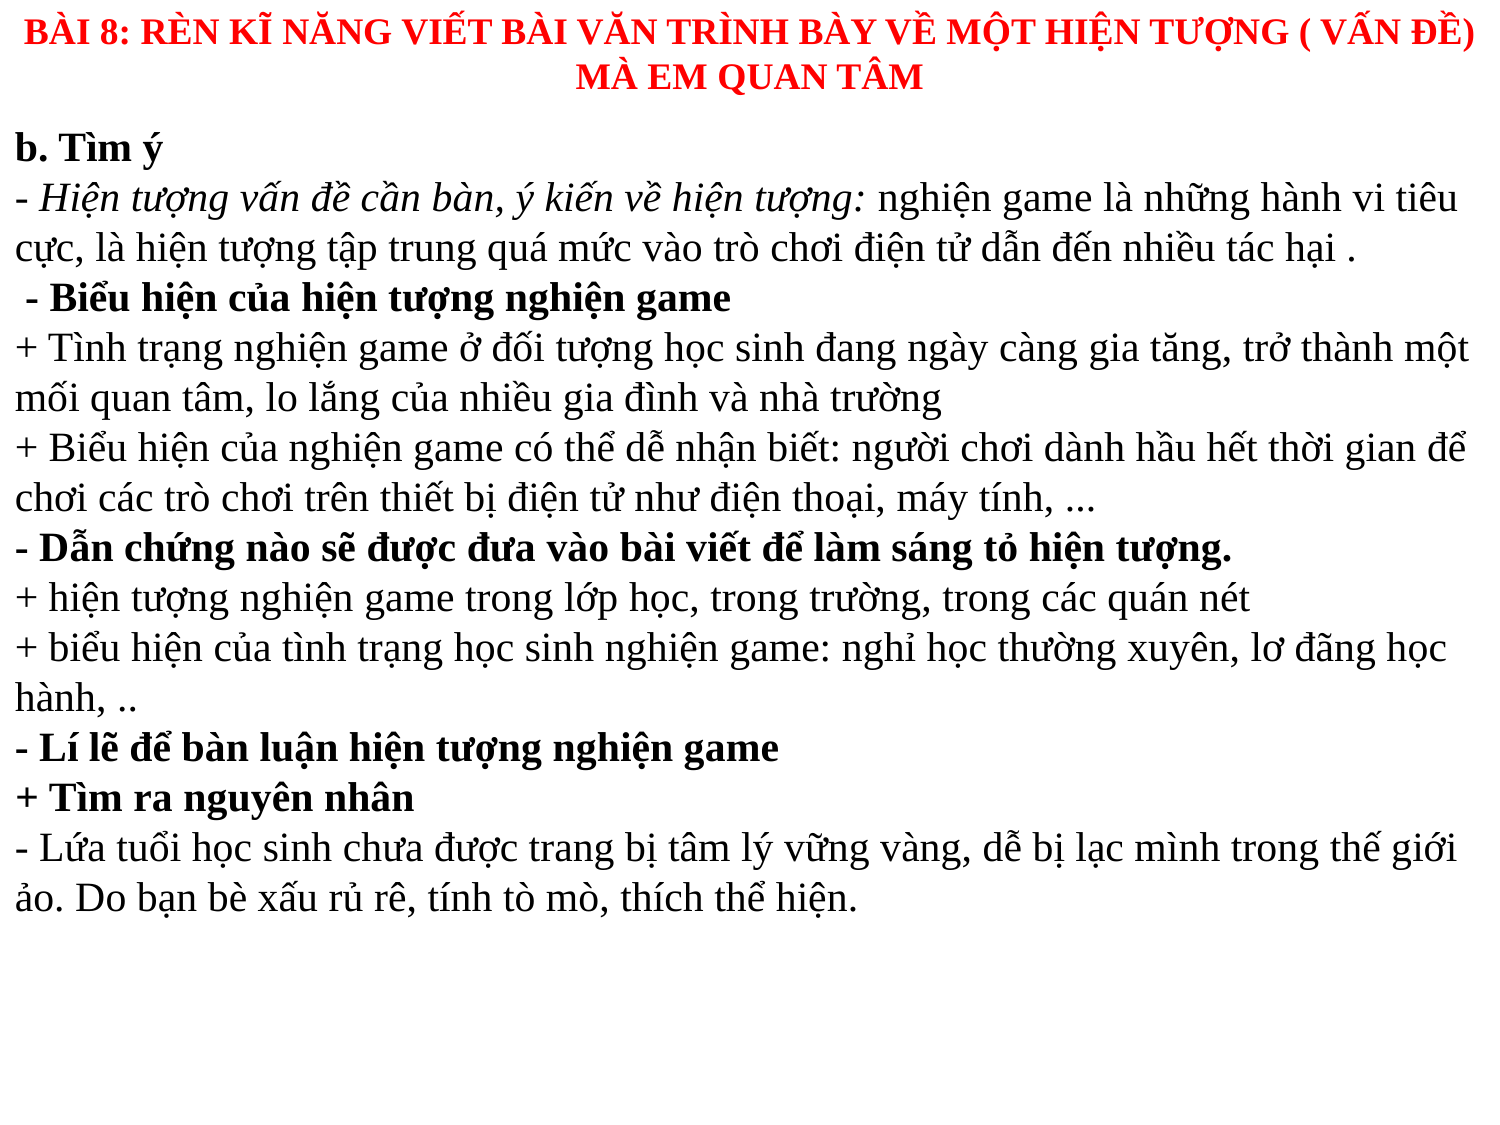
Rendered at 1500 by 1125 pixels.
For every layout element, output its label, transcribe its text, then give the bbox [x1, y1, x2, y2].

text_box BÀI 8: RÈN KĨ NĂNG VIẾT BÀI VĂN TRÌNH BÀY VỀ MỘT HIỆN TƯỢNG ( VẤN ĐỀ) MÀ EM QUAN TÂM [0, 0, 1500, 112]
text_box b. Tìm ý - Hiện tượng vấn đề cần bàn, ý kiến về hiện tượng: nghiện game là những hành vi tiêu cực, là hiện tượng tập trung quá mức vào trò chơi điện tử dẫn đến nhiều tác hại . - Biểu hiện của hiện tượng nghiện game + Tình trạng nghiện game ở đối tượng học sinh đang ngày càng gia tăng, trở thành một mối quan tâm, lo lắng của nhiều gia đình và nhà trường + Biểu hiện của nghiện game có thể dễ nhận biết: người chơi dành hầu hết thời gian để chơi các trò chơi trên thiết bị điện tử như điện thoại, máy tính, ... - Dẫn chứng nào sẽ được đưa vào bài viết để làm sáng tỏ hiện tượng. + hiện tượng nghiện game trong lớp học, trong trường, trong các quán nét + biểu hiện của tình trạng học sinh nghiện game: nghỉ học thường xuyên, lơ đãng học hành, .. - Lí lẽ để bàn luận hiện tượng nghiện game + Tìm ra nguyên nhân - Lứa tuổi học sinh chưa được trang bị tâm lý vững vàng, dễ bị lạc mình trong thế giới ảo. Do bạn bè xấu rủ rê, tính tò mò, thích thể hiện. [0, 112, 1500, 978]
